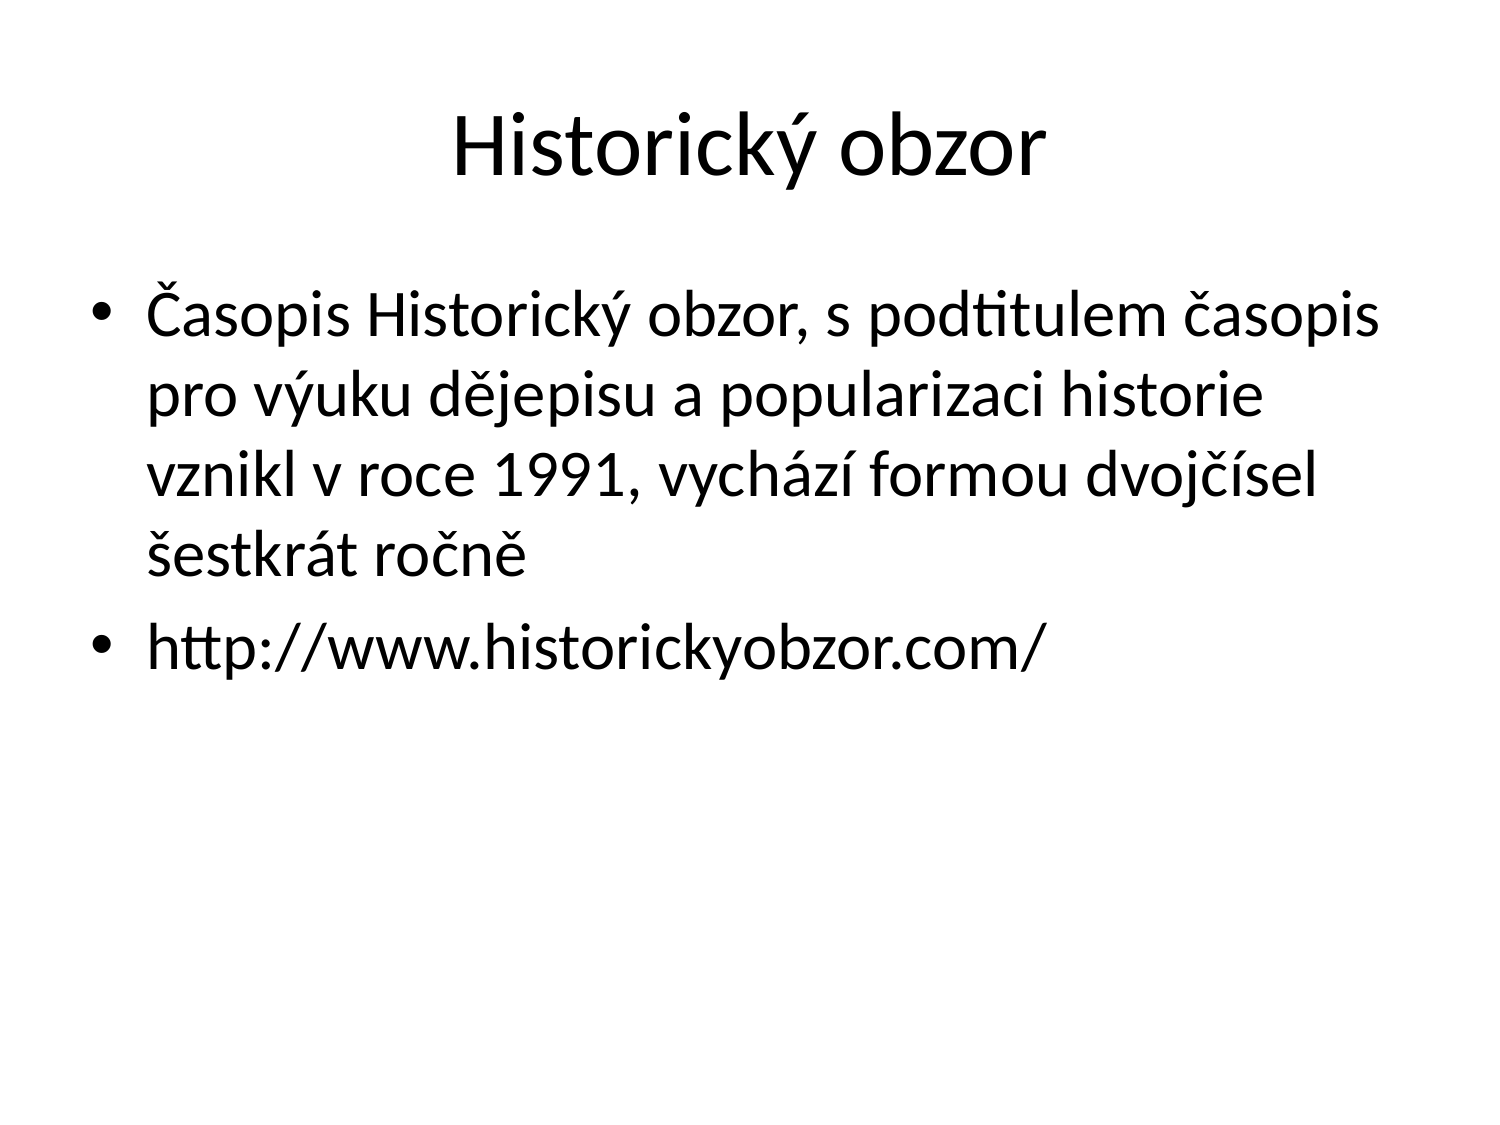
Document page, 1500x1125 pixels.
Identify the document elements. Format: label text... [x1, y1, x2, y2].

list Časopis Historický obzor, s podtitulem časopis pro výuku dějepisu a popularizaci historie vznikl v roce 1991, vychází formou dvojčísel šestkrát ročně http://www.historickyobzor.com/ [75, 262, 1425, 1005]
title Historický obzor [75, 45, 1425, 233]
